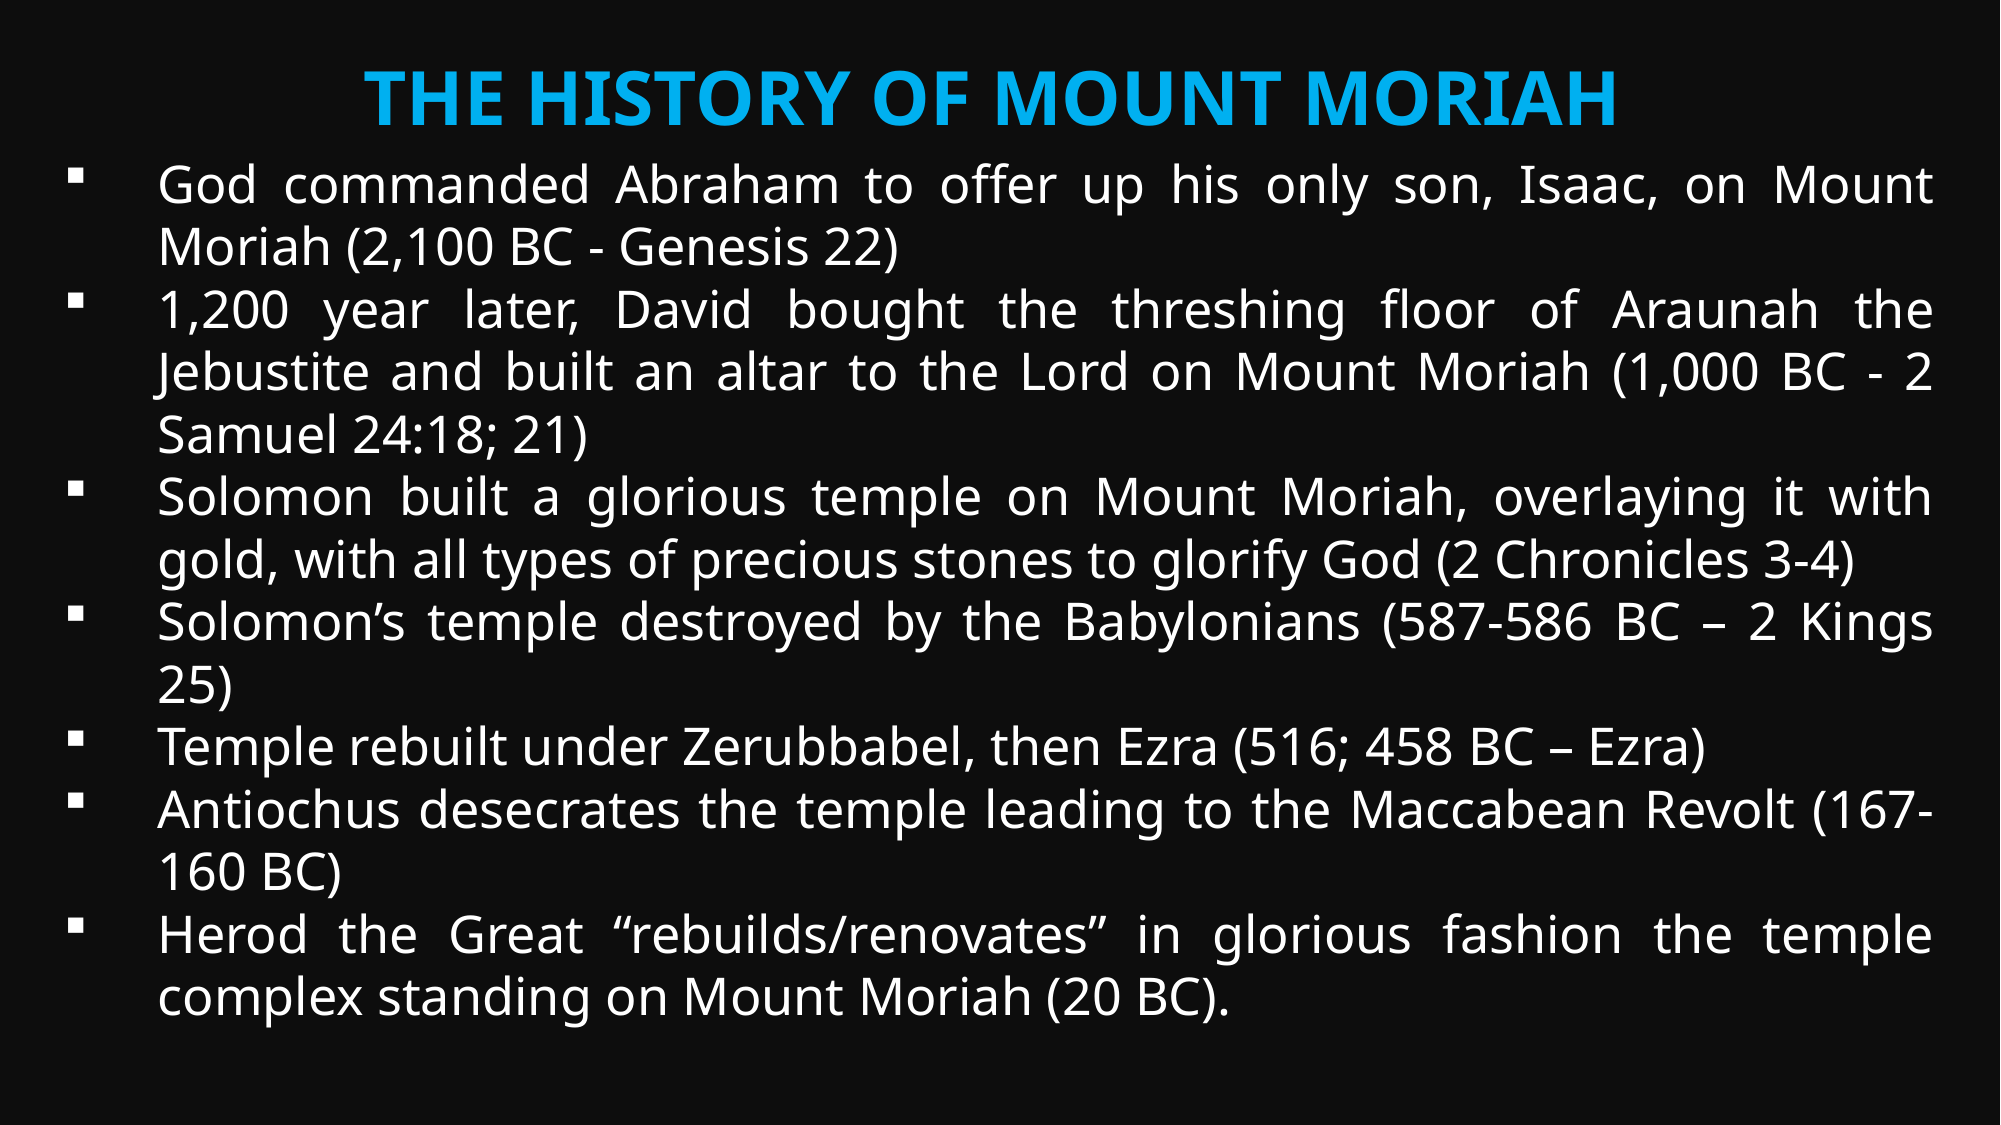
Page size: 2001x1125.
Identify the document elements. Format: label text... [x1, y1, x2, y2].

subtitle The History of Mount Moriah [34, 42, 1951, 184]
text_box God commanded Abraham to offer up his only son, Isaac, on Mount Moriah (2,100 BC - Genesis 22) 1,200 year later, David bought the threshing floor of Araunah the Jebustite and built an altar to the Lord on Mount Moriah (1,000 BC - 2 Samuel 24:18; 21) Solomon built a glorious temple on Mount Moriah, overlaying it with gold, with all types of precious stones to glorify God (2 Chronicles 3-4) Solomon’s temple destroyed by the Babylonians (587-586 BC – 2 Kings 25) Temple rebuilt under Zerubbabel, then Ezra (516; 458 BC – Ezra) Antiochus desecrates the temple leading to the Maccabean Revolt (167-160 BC) Herod the Great “rebuilds/renovates” in glorious fashion the temple complex standing on Mount Moriah (20 BC). [49, 143, 1951, 1034]
